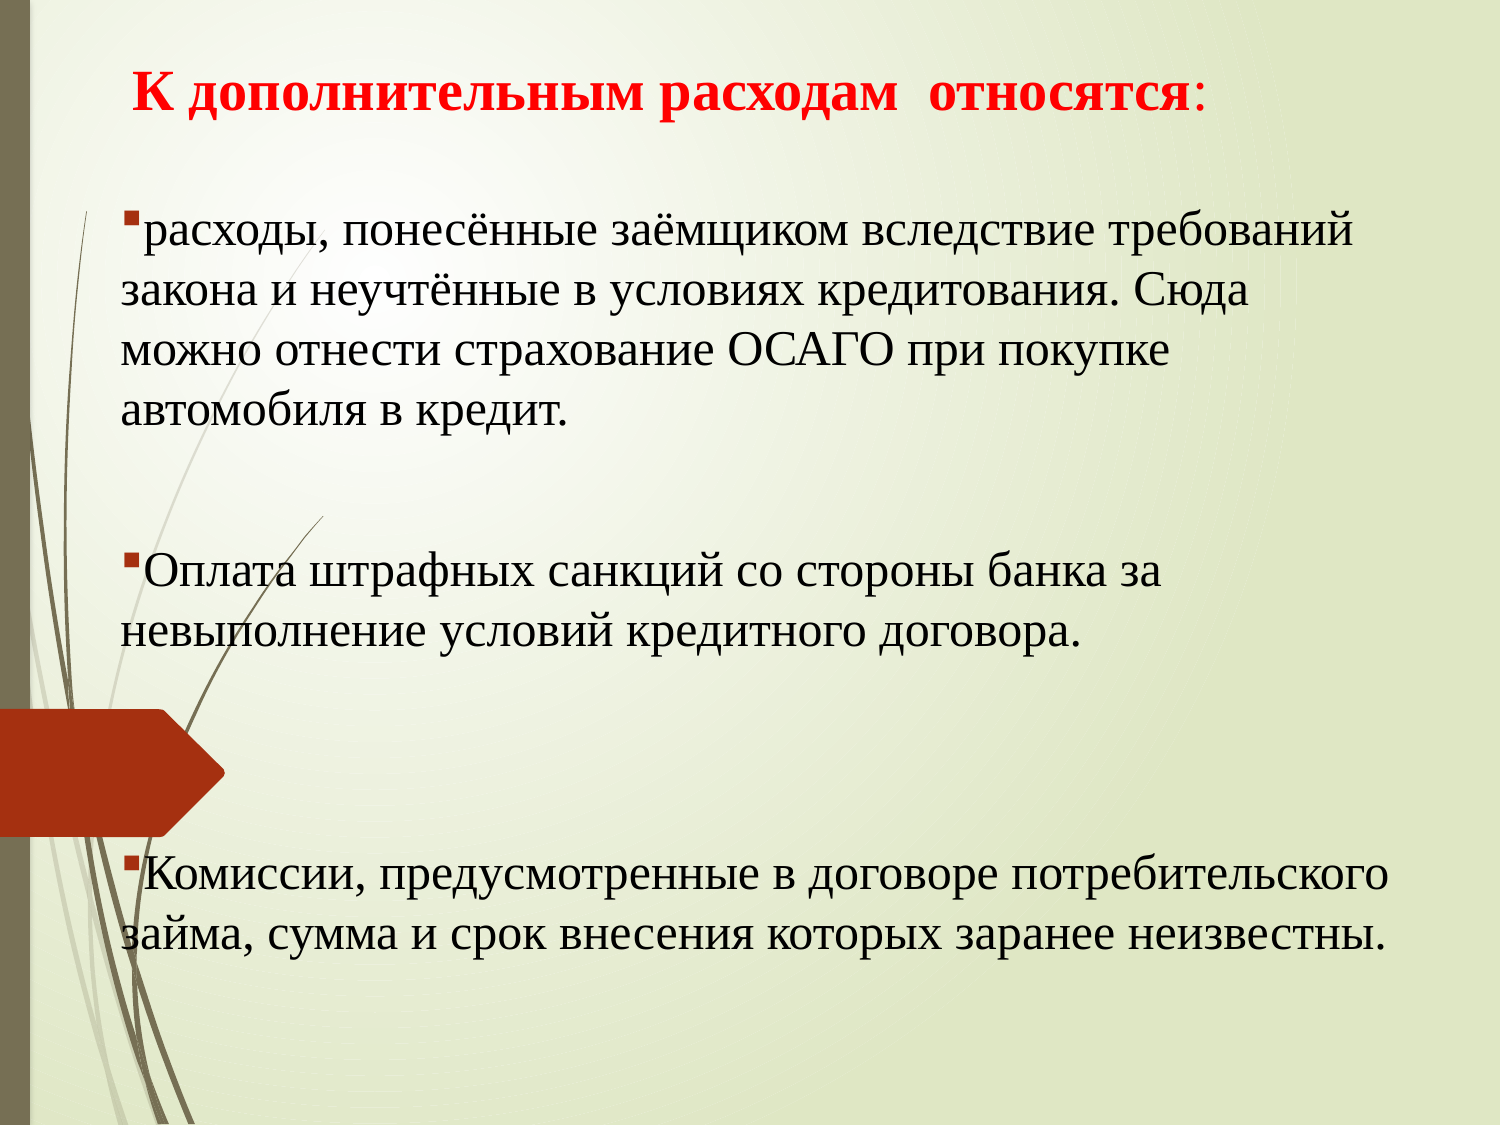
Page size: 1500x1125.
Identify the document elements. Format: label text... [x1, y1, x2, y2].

subtitle расходы, понесённые заёмщиком вследствие требований закона и неучтённые в условиях кредитования. Сюда можно отнести страхование ОСАГО при покупке автомобиля в кредит. Оплата штрафных санкций со стороны банка за невыполнение условий кредитного договора. Комиссии, предусмотренные в договоре потребительского займа, сумма и срок внесения которых заранее неизвестны. [105, 187, 1418, 1032]
title К дополнительным расходам относятся: [117, 58, 1393, 187]
